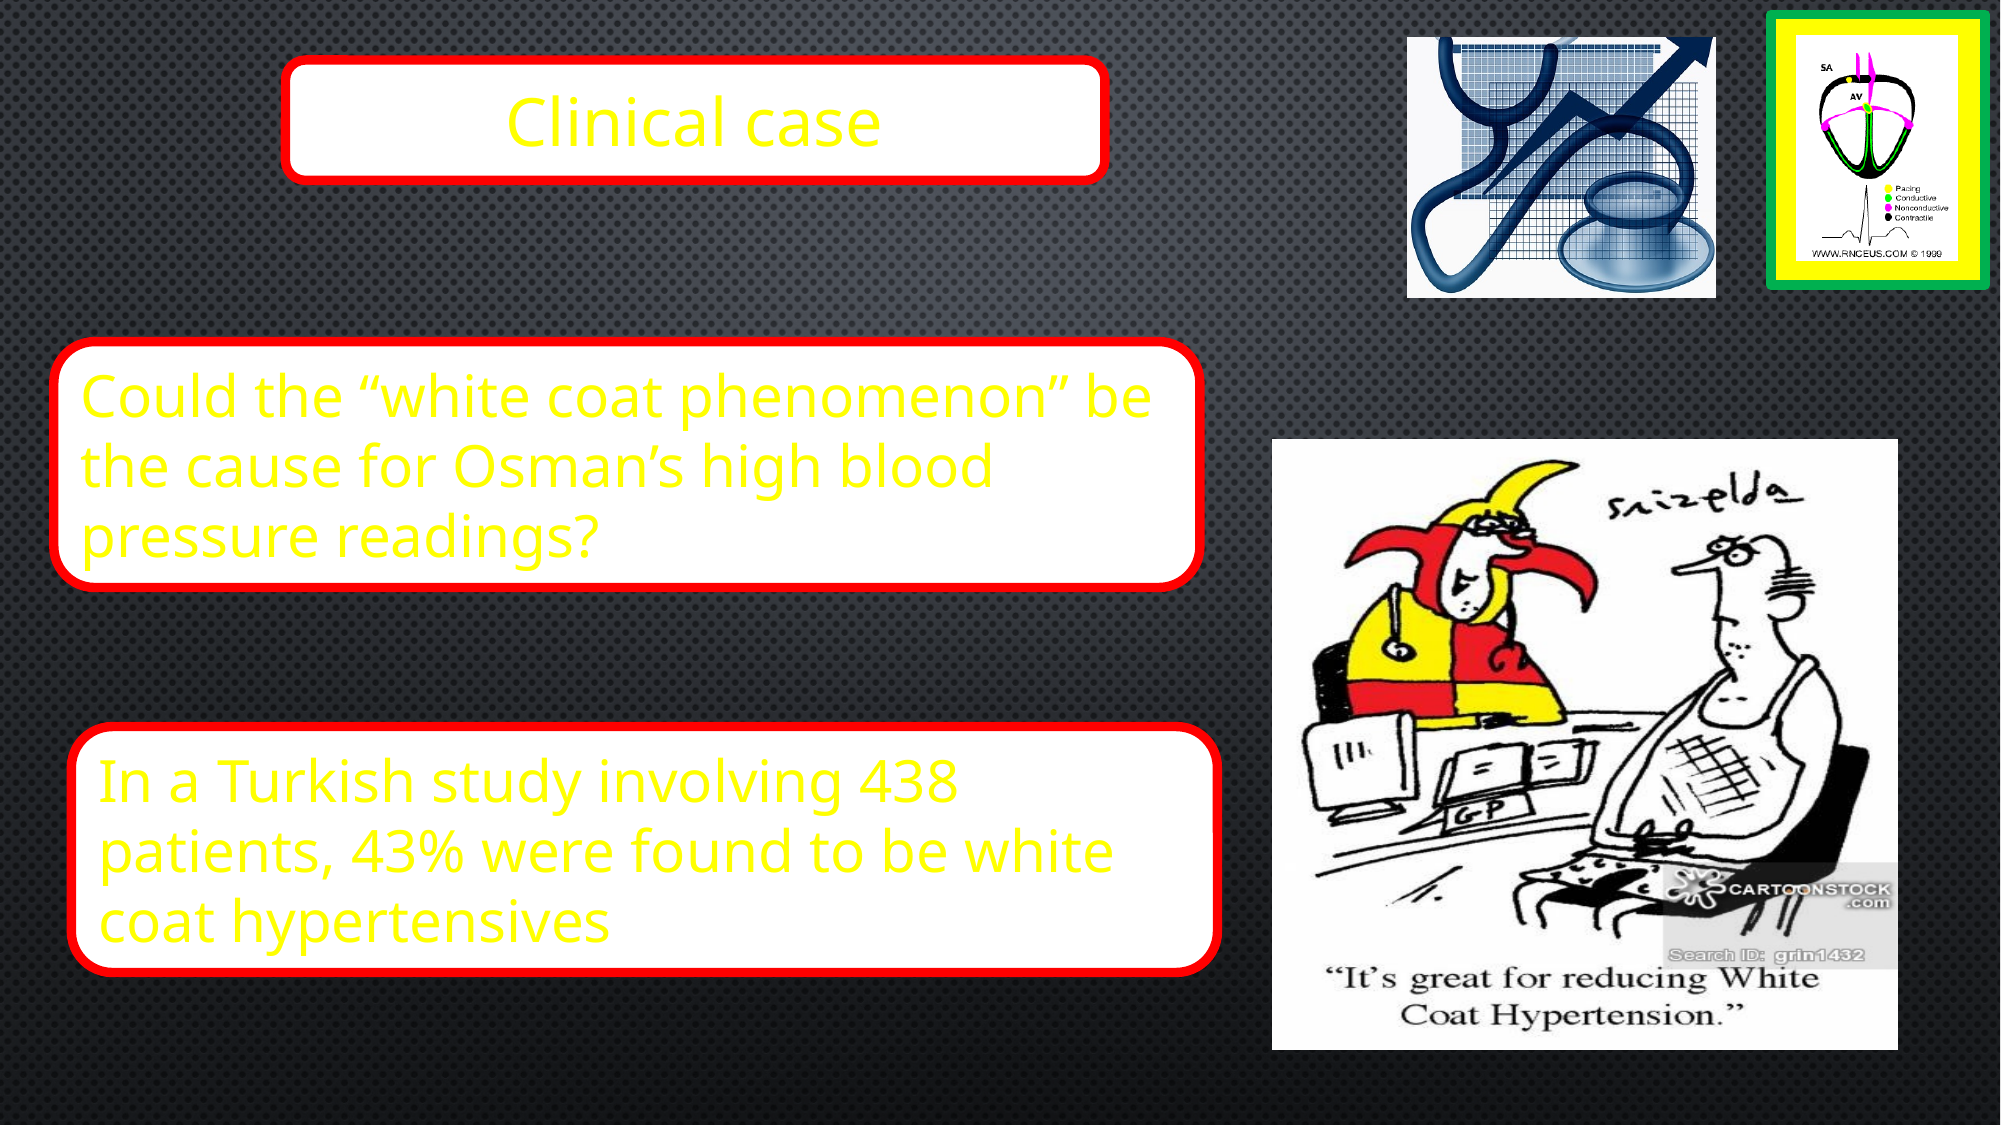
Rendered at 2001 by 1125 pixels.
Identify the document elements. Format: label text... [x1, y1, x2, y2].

text_box Could the “white coat phenomenon” be the cause for Osman’s high blood pressure readings? [52, 340, 1202, 590]
picture [1795, 35, 1959, 261]
text_box In a Turkish study involving 438 patients, 43% were found to be white coat hypertensives [69, 724, 1220, 975]
text_box Clinical case [283, 58, 1107, 182]
text_box [1770, 13, 1987, 287]
picture [1272, 439, 1899, 1051]
picture [1407, 37, 1716, 298]
